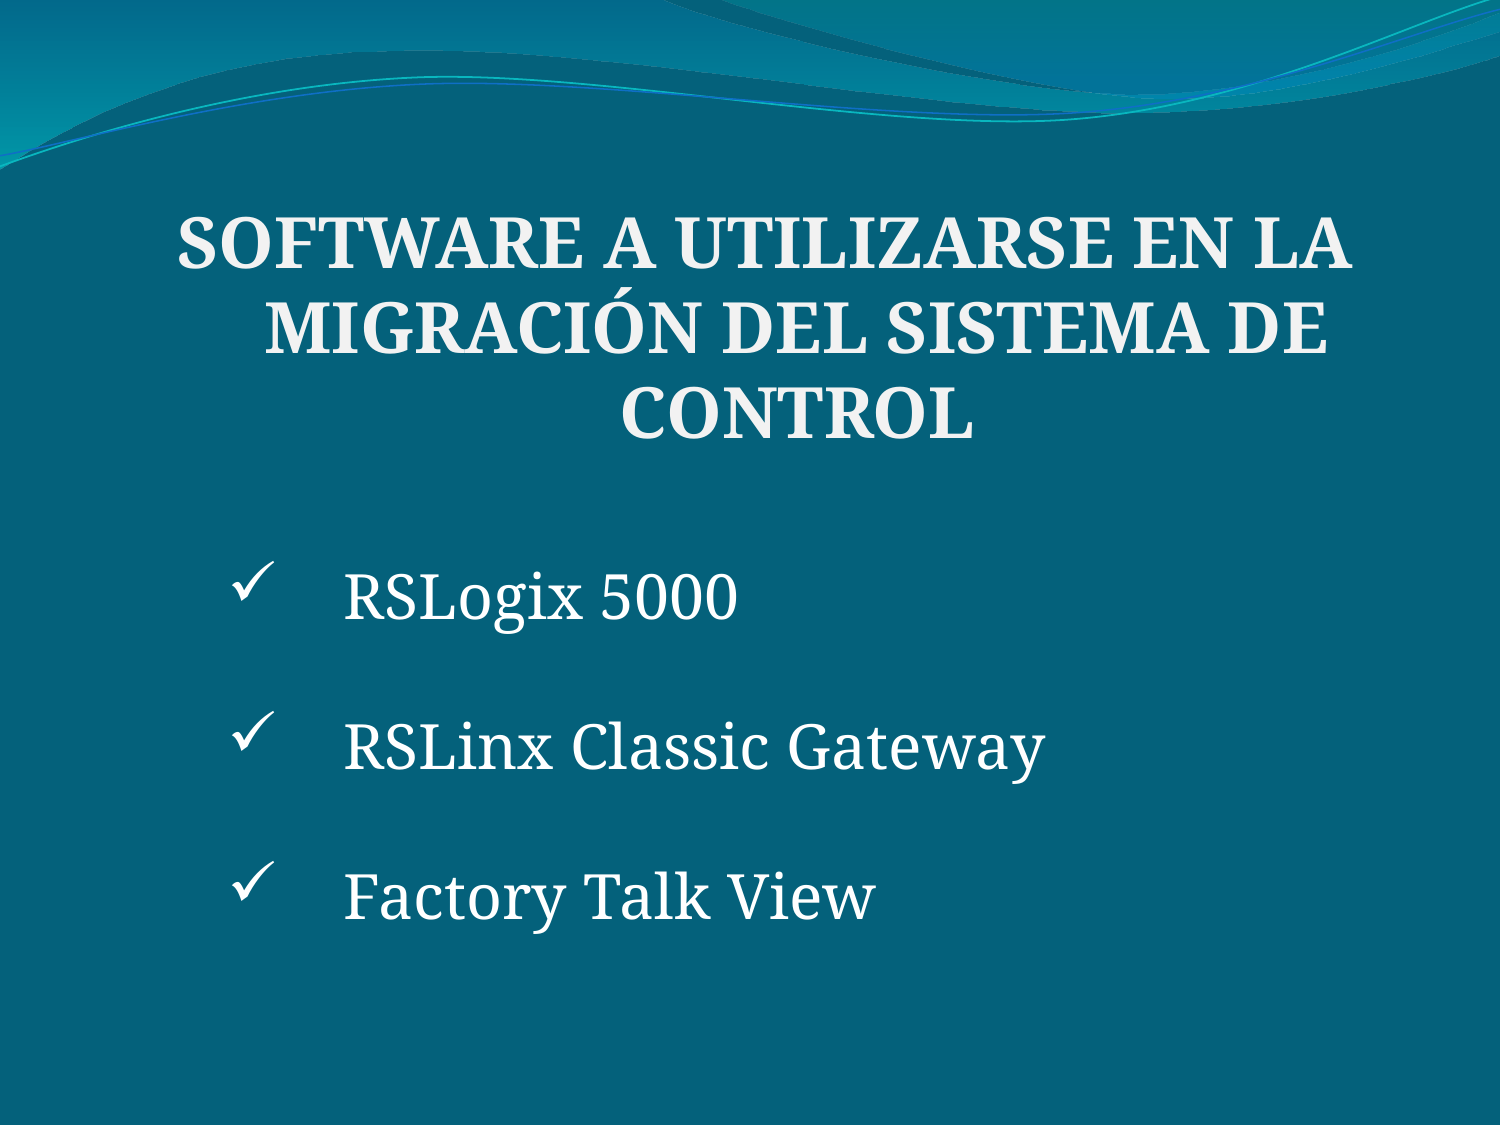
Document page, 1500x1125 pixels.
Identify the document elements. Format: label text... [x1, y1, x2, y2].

text_box SOFTWARE A UTILIZARSE EN LA MIGRACIÓN DEL SISTEMA DE CONTROL [99, 162, 1425, 488]
text_box RSLogix 5000 RSLinx Classic Gateway Factory Talk View [212, 549, 1113, 1015]
